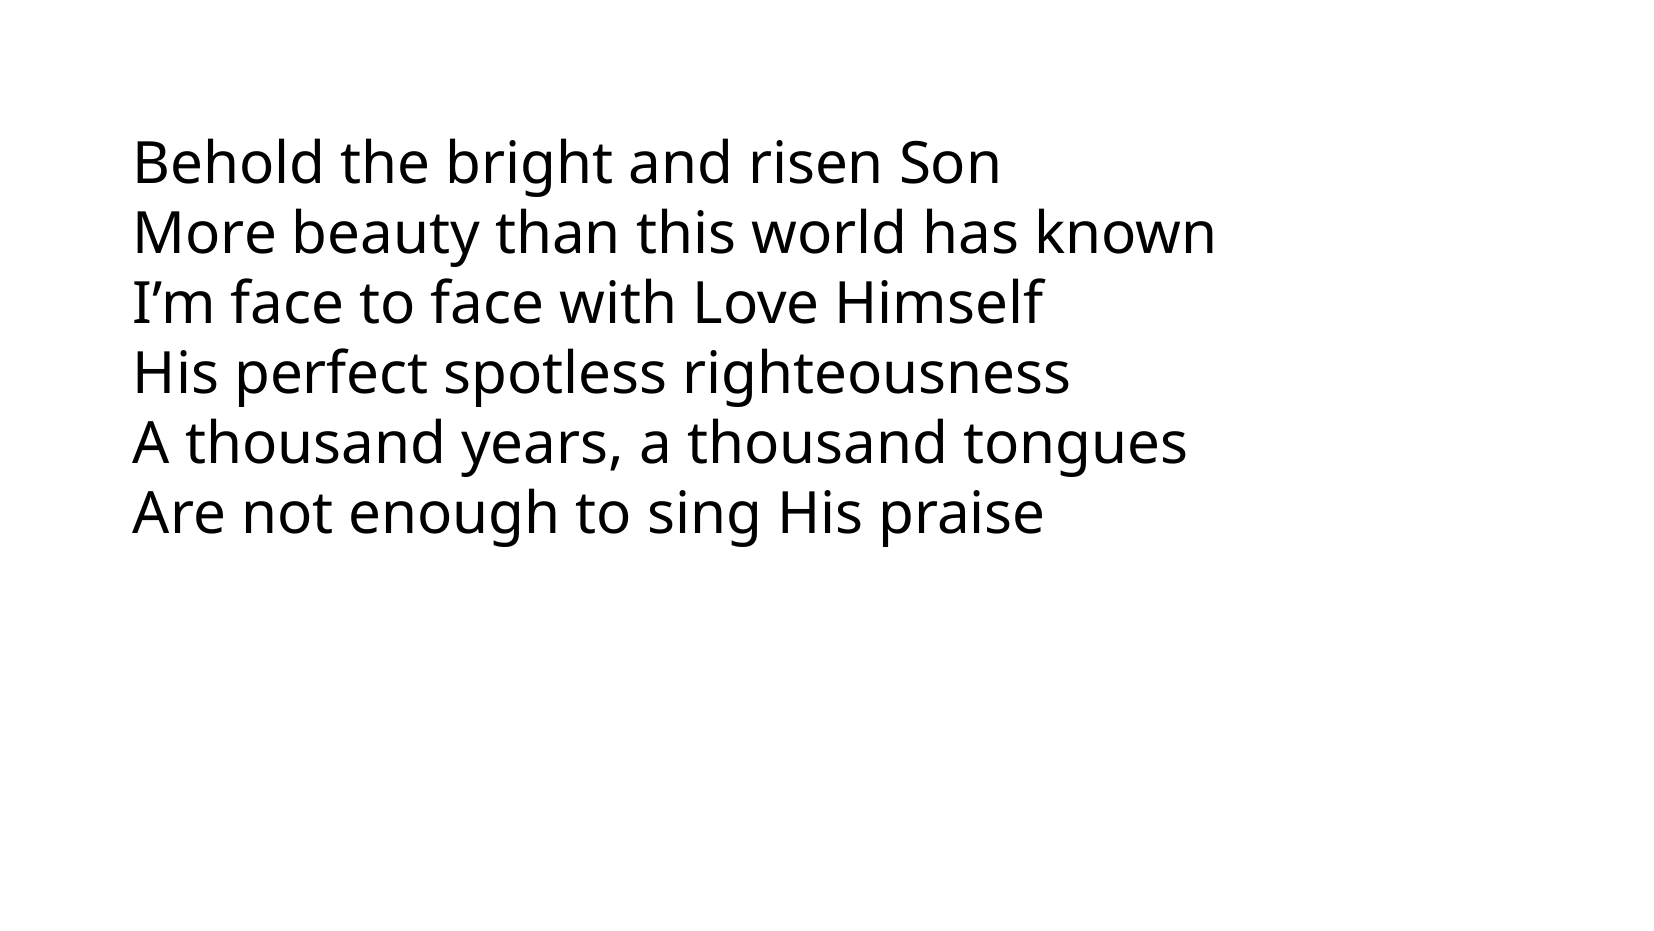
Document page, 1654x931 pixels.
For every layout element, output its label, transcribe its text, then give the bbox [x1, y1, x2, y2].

text_box Behold the bright and risen Son More beauty than this world has known I’m face to face with Love Himself His perfect spotless righteousness A thousand years, a thousand tongues Are not enough to sing His praise [118, 118, 1089, 536]
